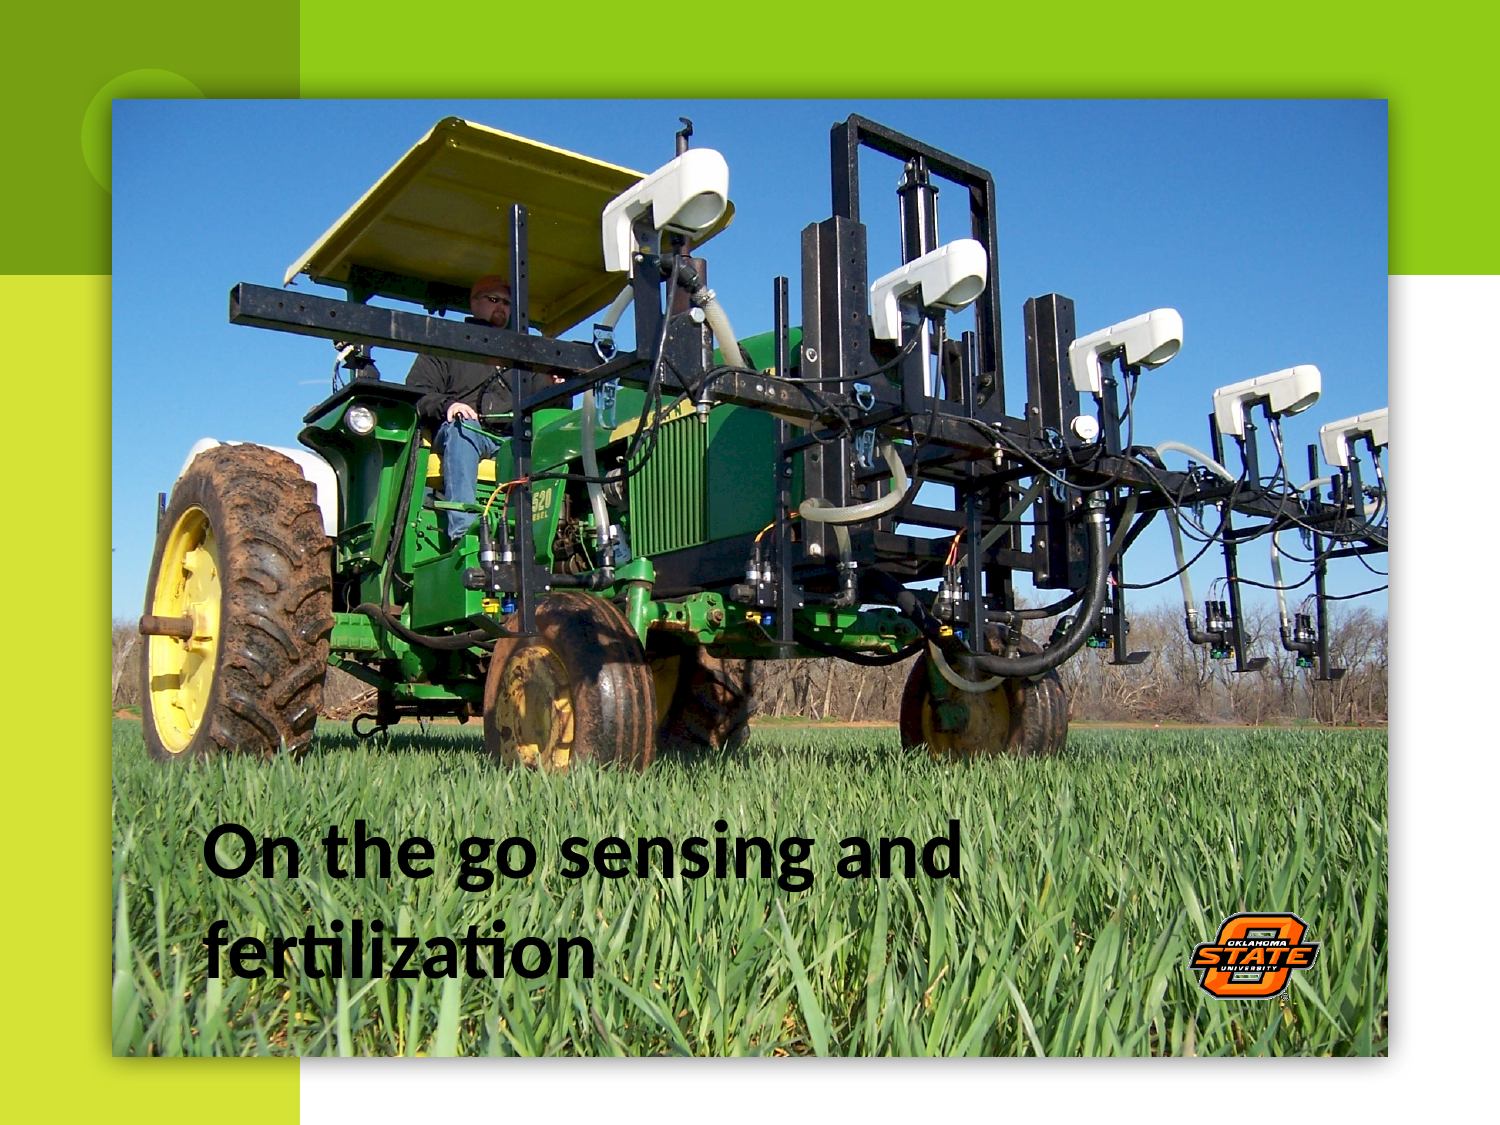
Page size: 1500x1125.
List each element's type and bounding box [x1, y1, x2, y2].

picture [1187, 912, 1321, 1001]
list [112, 99, 1388, 1057]
